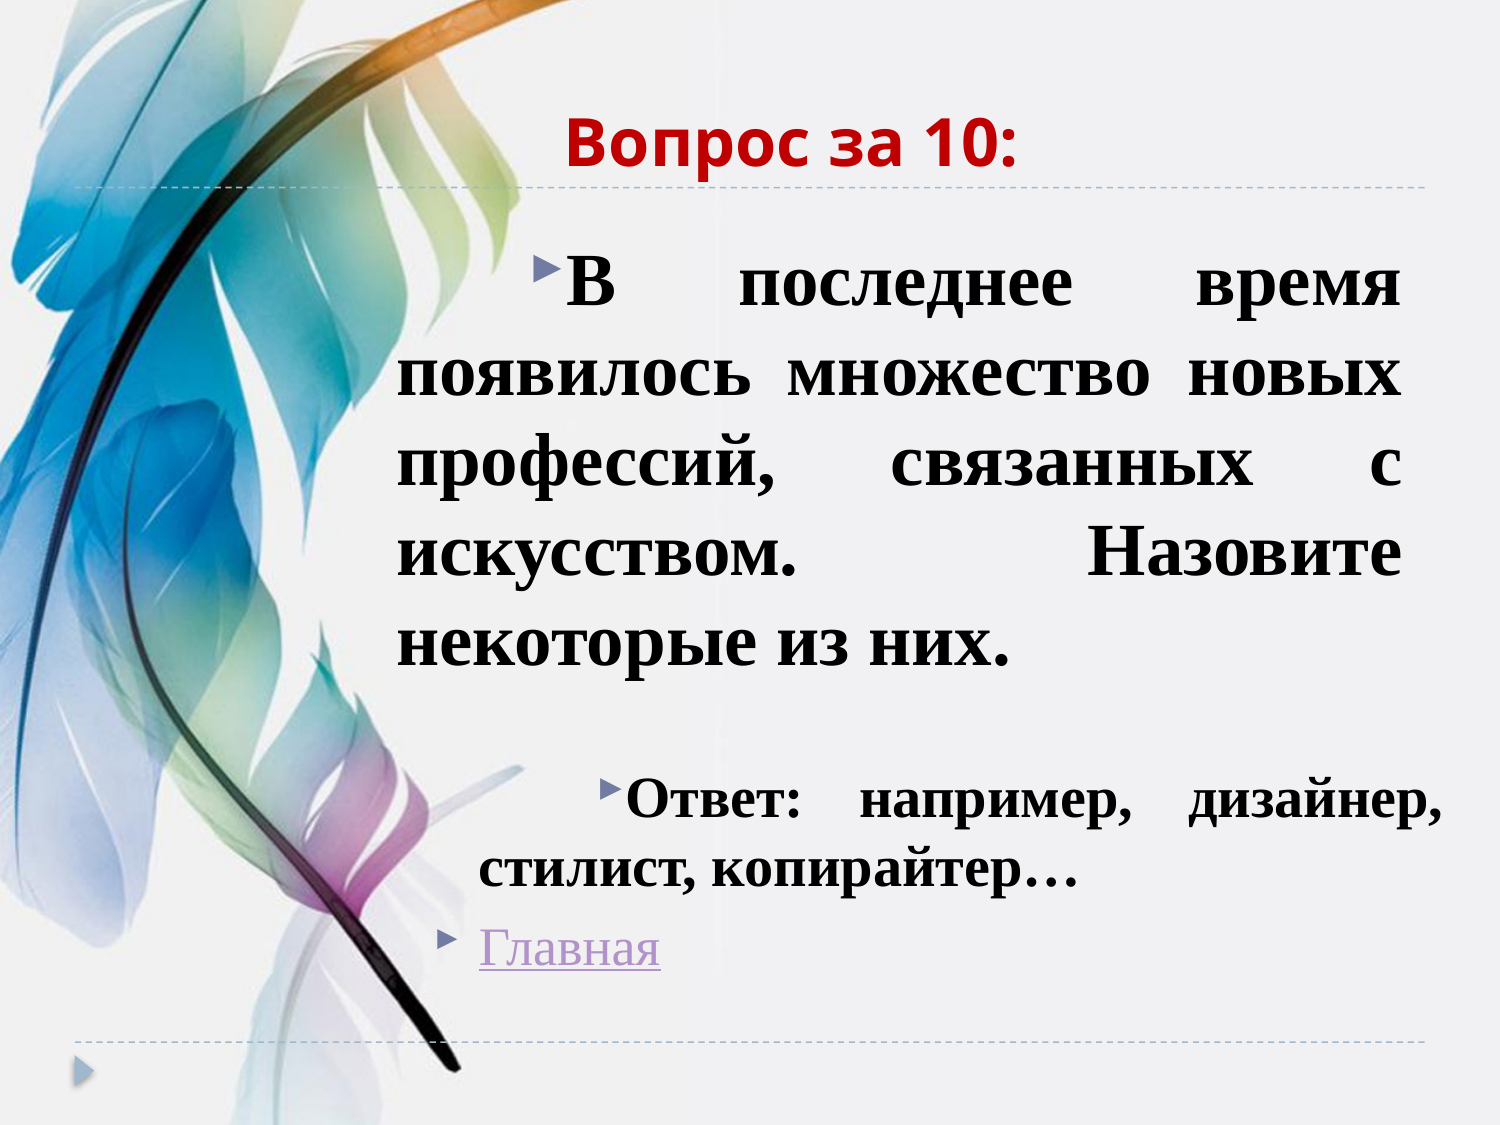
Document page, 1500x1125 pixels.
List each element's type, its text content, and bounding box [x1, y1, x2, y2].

title Вопрос за 10: [549, 35, 1421, 188]
picture [0, 0, 1500, 1125]
list В последнее время появилось множество новых профессий, связанных с искусством. Назовите некоторые из них. [336, 222, 1418, 610]
list Ответ: например, дизайнер, стилист, копирайтер… Главная [419, 751, 1459, 1000]
